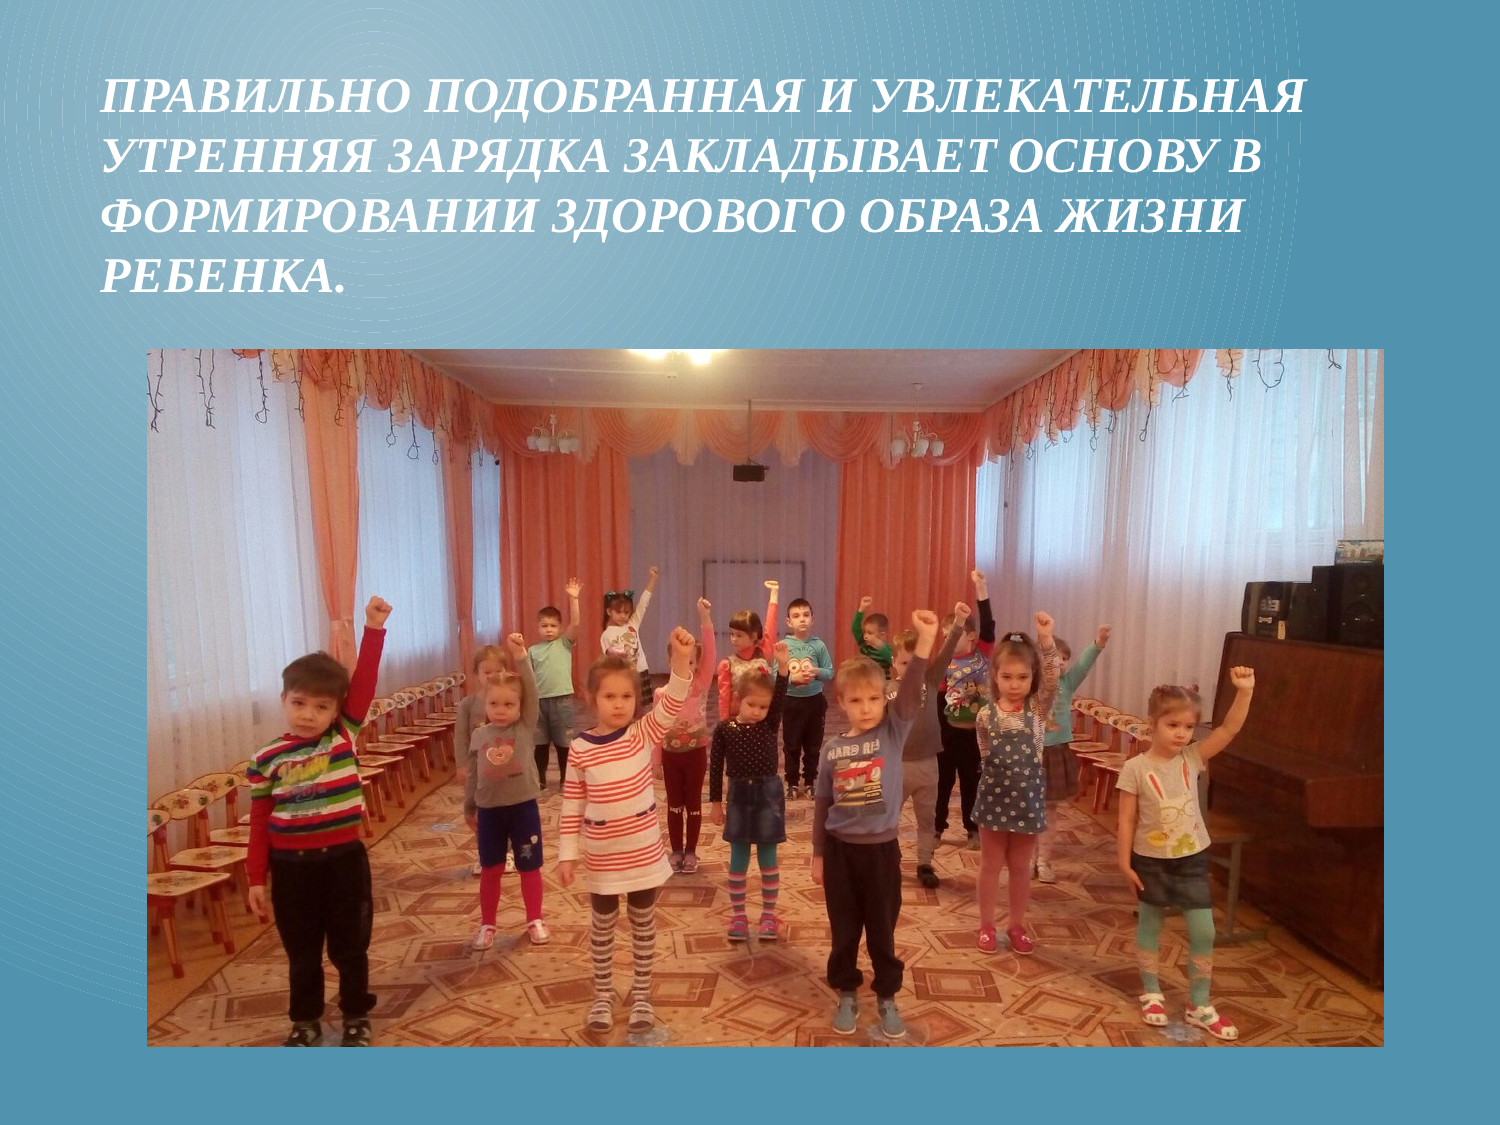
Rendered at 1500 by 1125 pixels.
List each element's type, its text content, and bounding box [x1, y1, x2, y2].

picture [147, 349, 1384, 1048]
title Правильно подобранная и увлекательная утренняя зарядка закладывает основу в формировании здорового образа жизни ребенка. [100, 54, 1400, 409]
